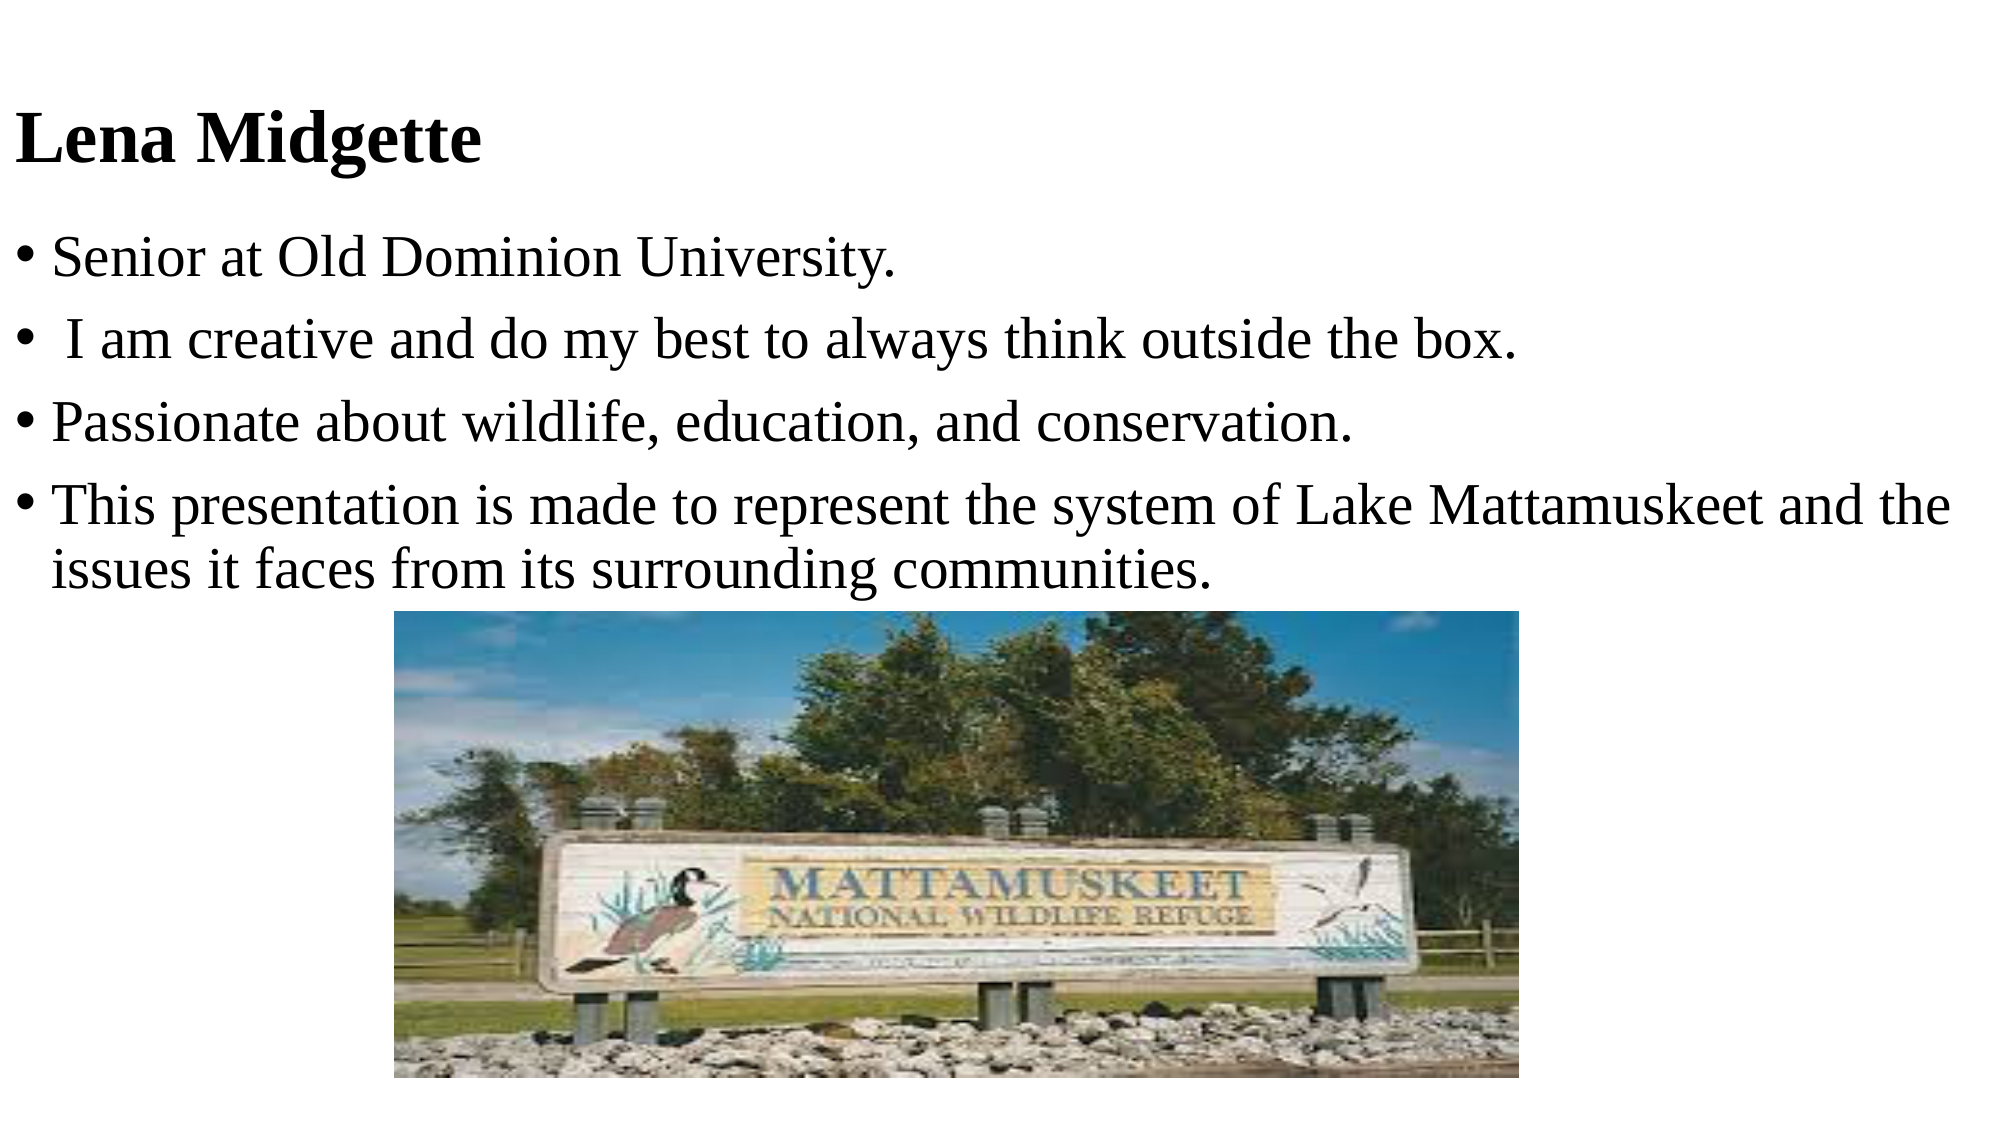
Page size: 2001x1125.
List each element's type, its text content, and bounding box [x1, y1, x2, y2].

title Lena Midgette [0, 0, 1863, 217]
list Senior at Old Dominion University. I am creative and do my best to always think outside the box. Passionate about wildlife, education, and conservation. This presentation is made to represent the system of Lake Mattamuskeet and the issues it faces from its surrounding communities. [0, 217, 2000, 612]
picture [394, 611, 1519, 1078]
